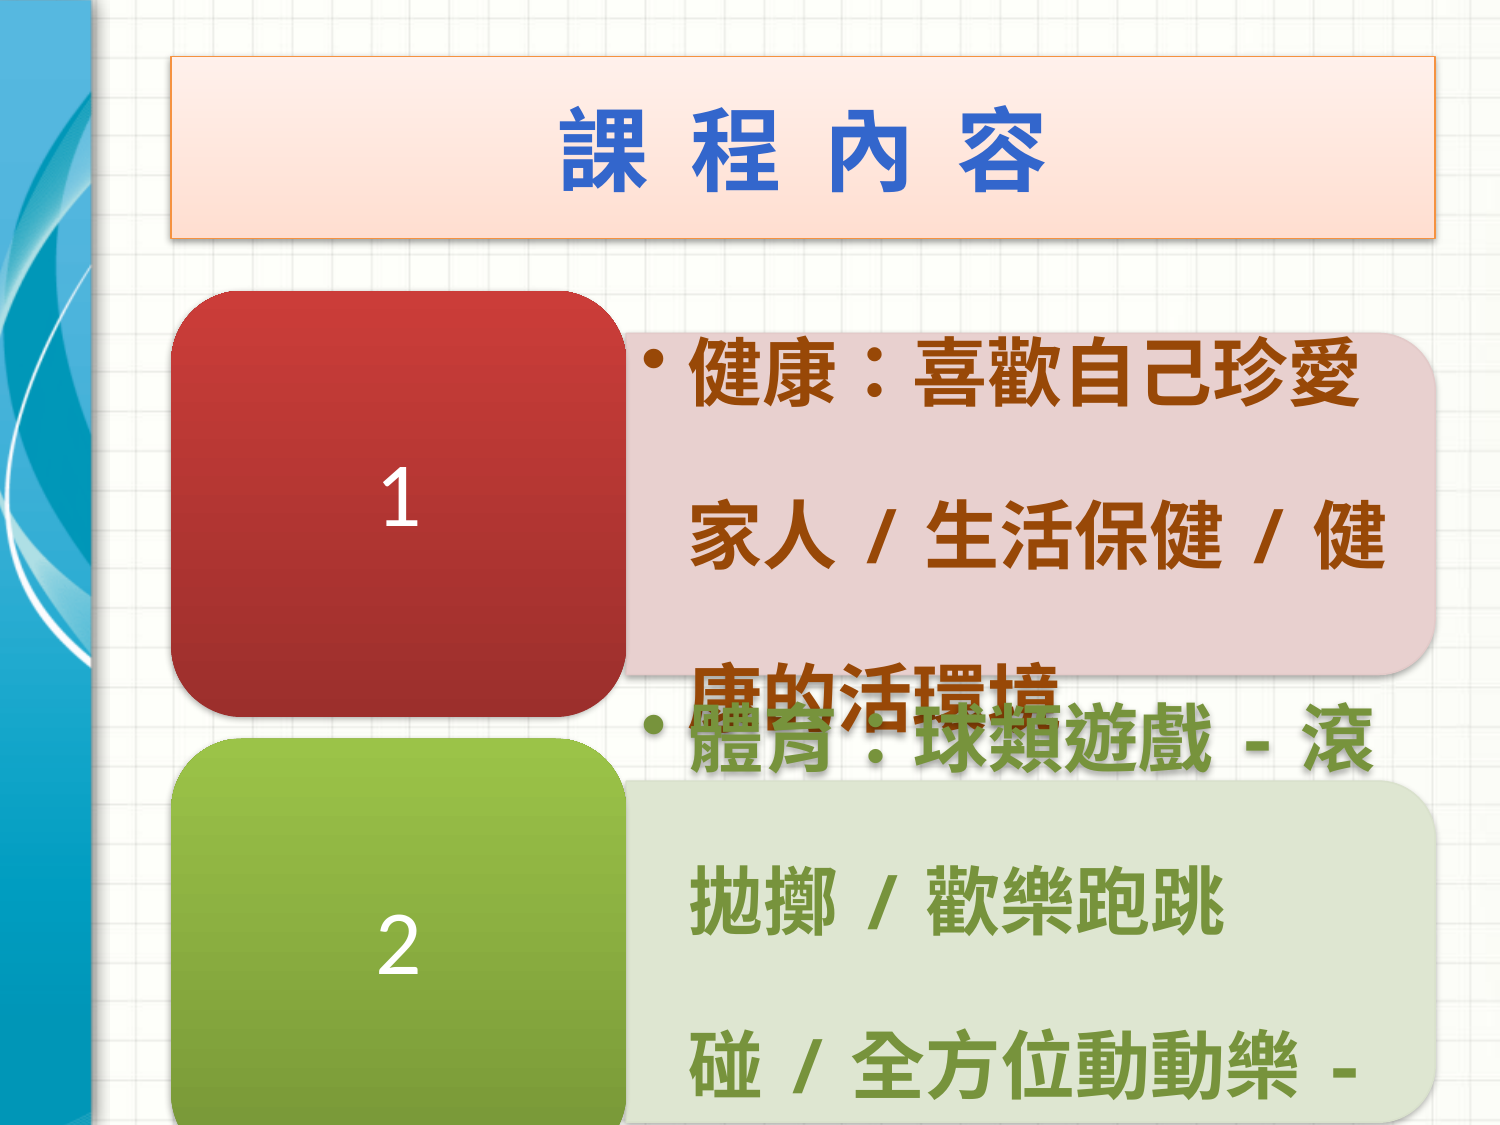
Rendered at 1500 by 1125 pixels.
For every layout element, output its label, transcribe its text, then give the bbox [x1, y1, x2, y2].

title 一ㄥˊ [185, 50, 1436, 55]
picture [0, 0, 1500, 1125]
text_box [170, 290, 1436, 1125]
text_box 課 程 內 容 [170, 56, 1436, 239]
